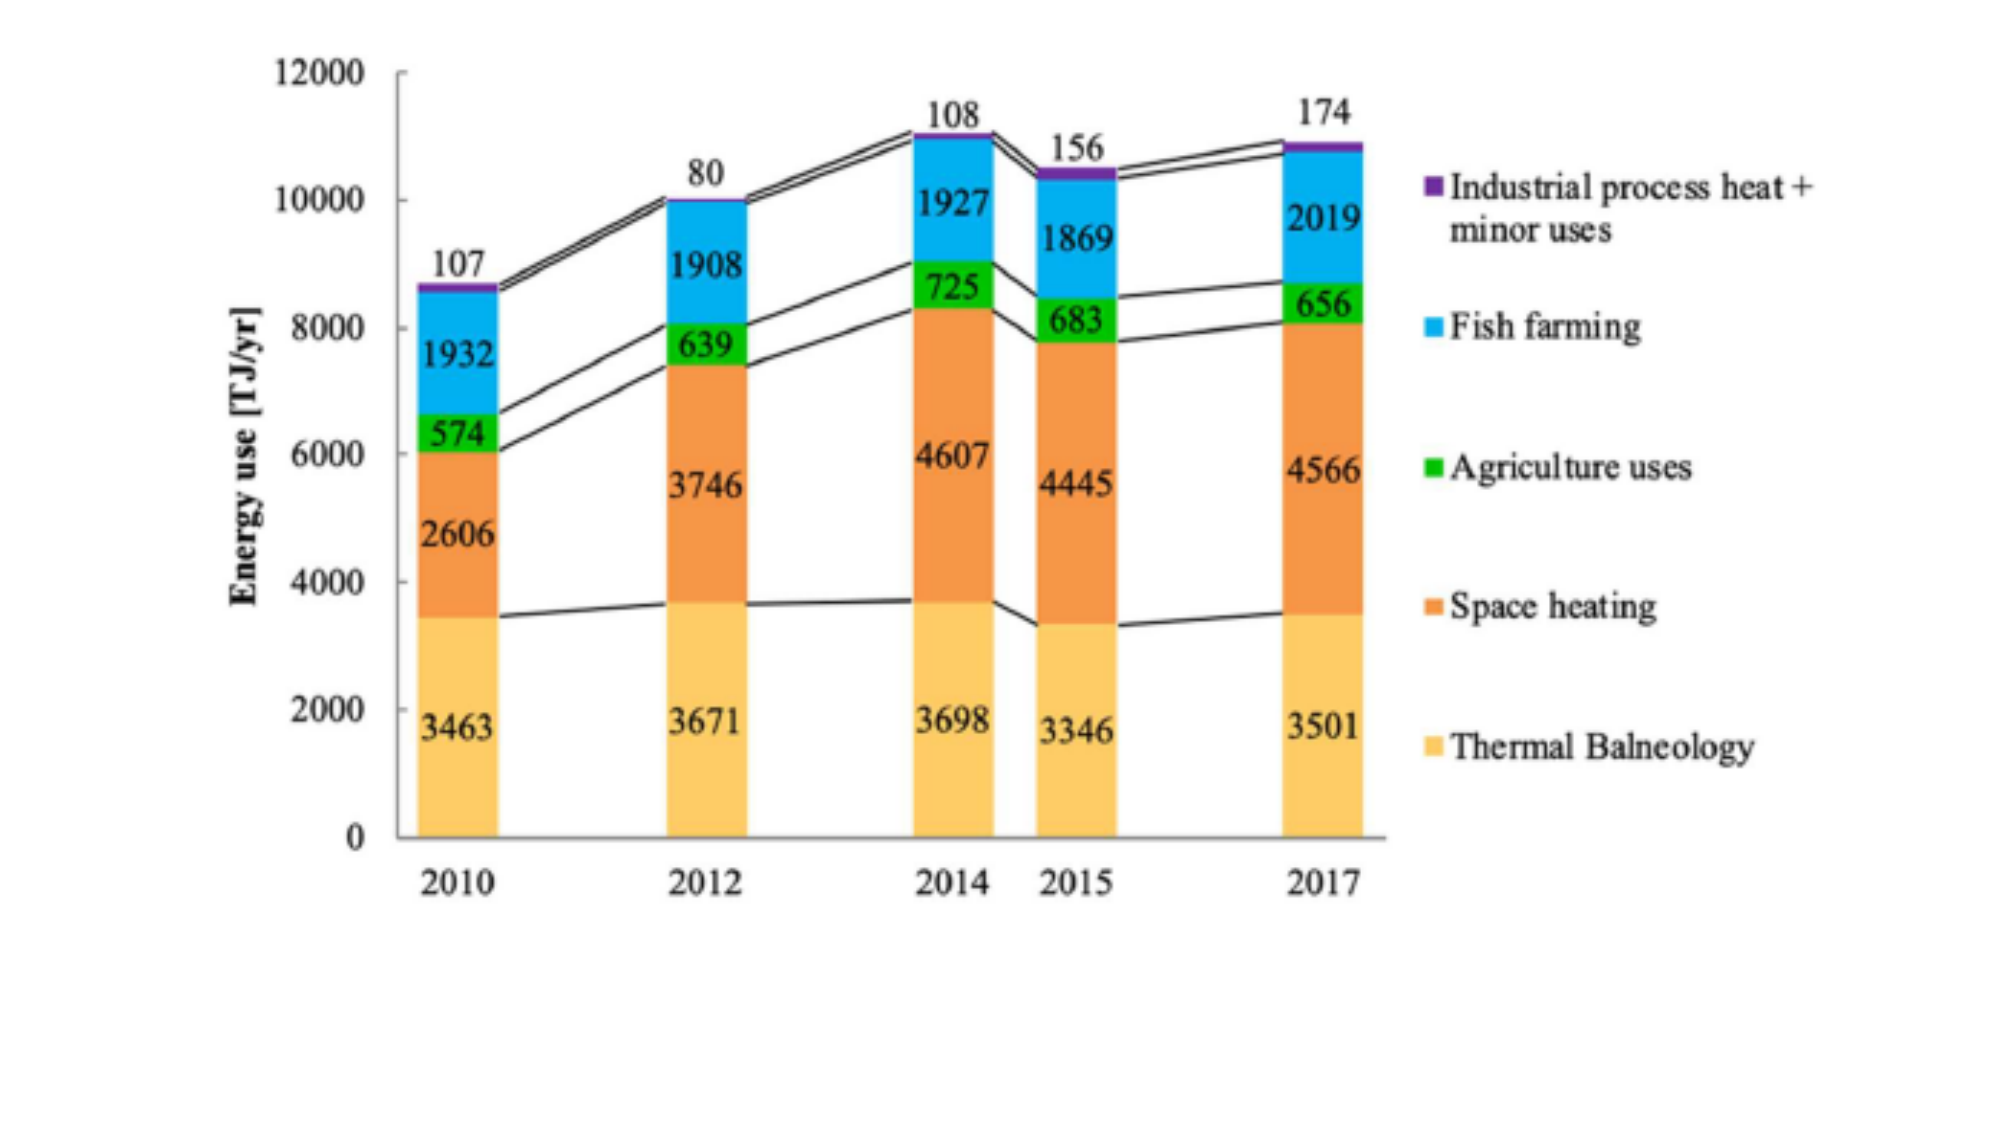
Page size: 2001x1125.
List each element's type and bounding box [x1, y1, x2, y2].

picture [23, 0, 1992, 932]
